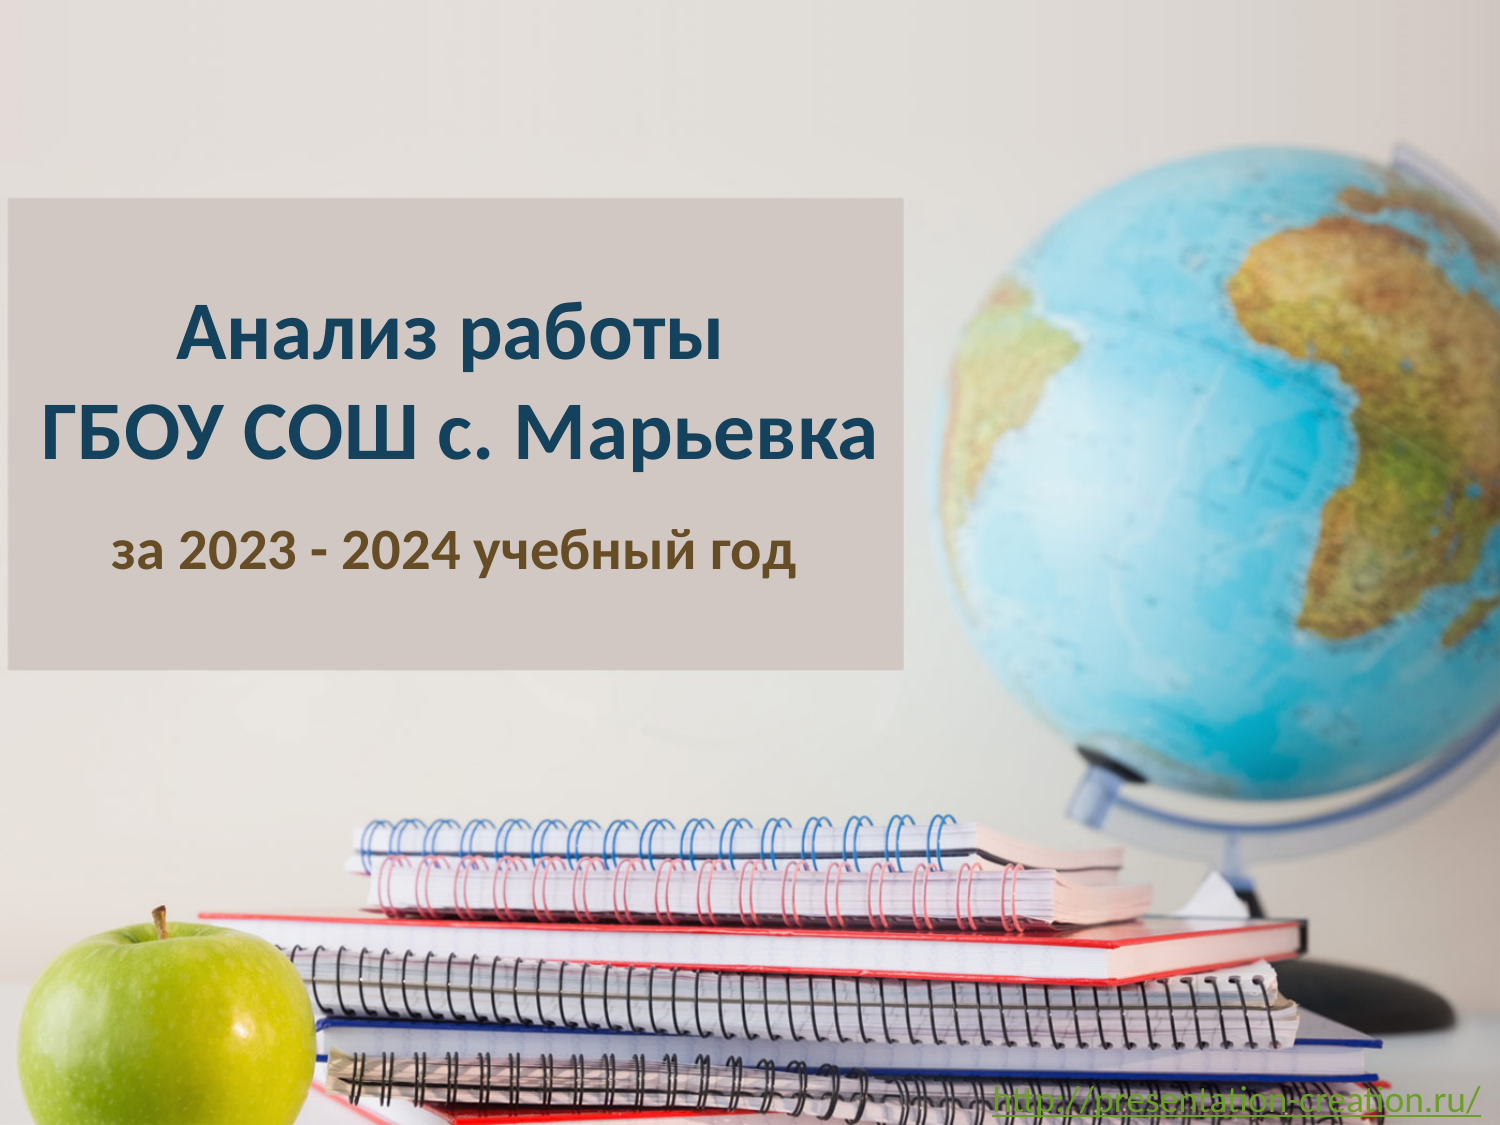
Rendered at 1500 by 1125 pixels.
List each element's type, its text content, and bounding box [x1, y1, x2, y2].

title Анализ работы ГБОУ СОШ с. Марьевка [17, 255, 904, 497]
picture [0, 0, 1500, 1125]
subtitle за 2023 - 2024 учебный год [53, 503, 857, 646]
